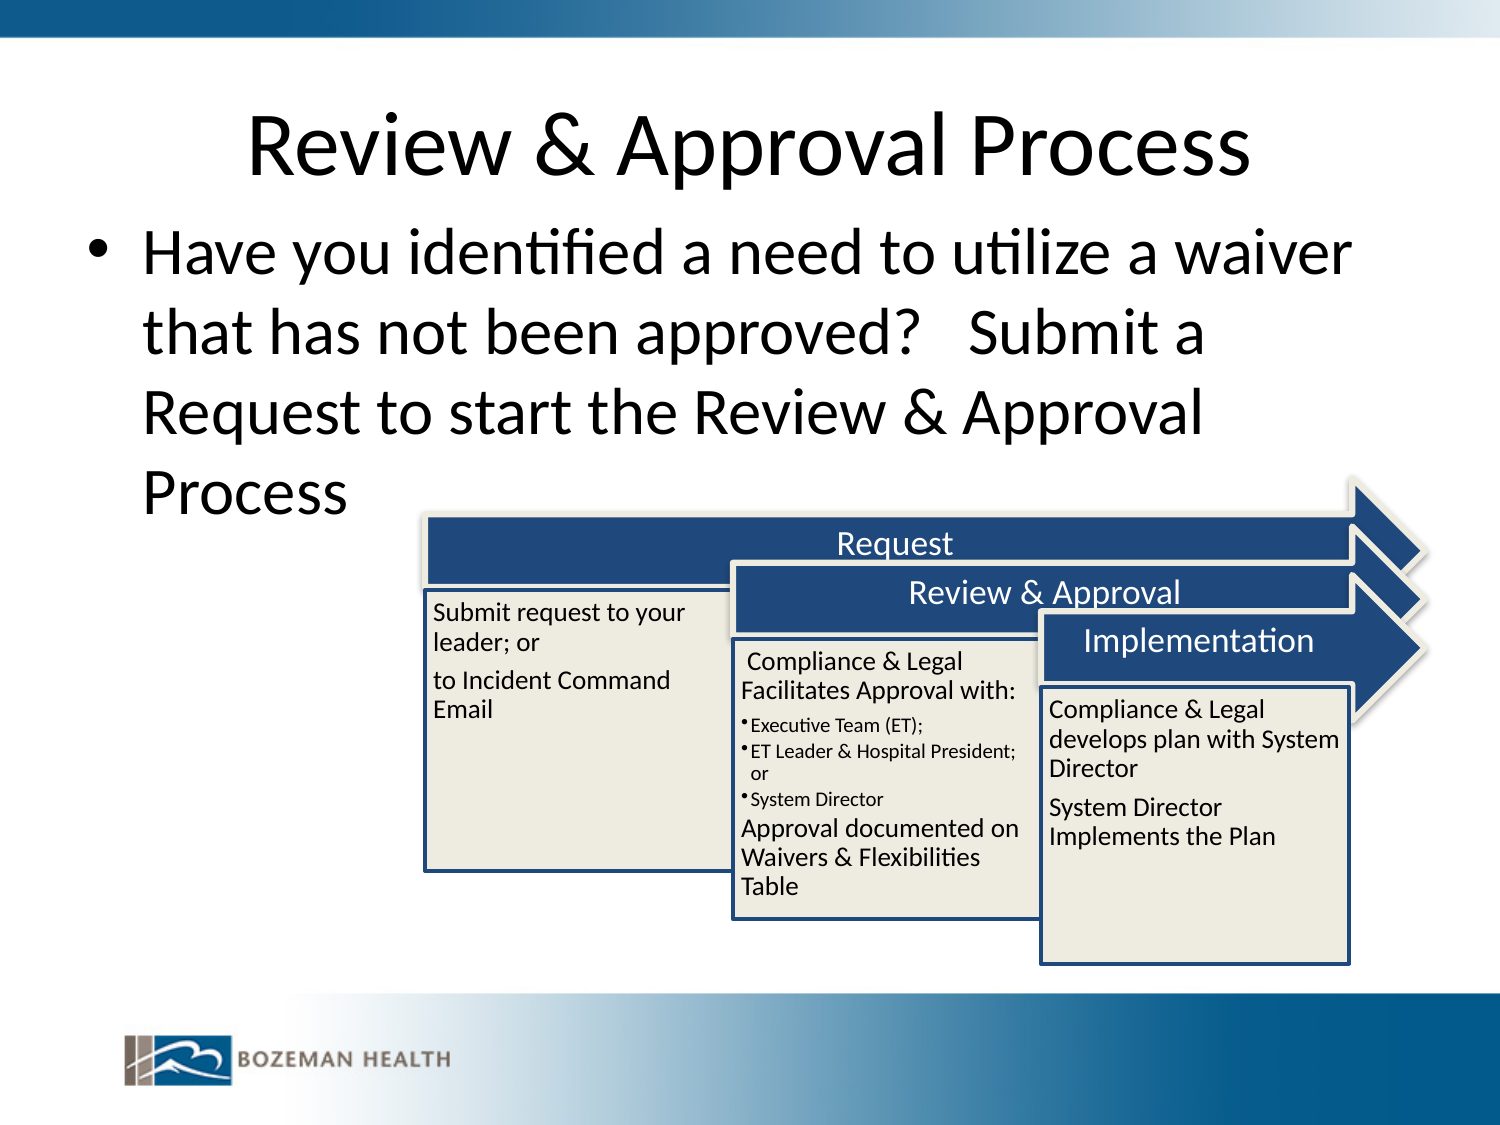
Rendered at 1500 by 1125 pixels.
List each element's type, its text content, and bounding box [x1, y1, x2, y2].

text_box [424, 387, 1426, 1055]
list Have you identified a need to utilize a waiver that has not been approved? Submit a Request to start the Review & Approval Process [71, 200, 1422, 943]
picture [0, 0, 1500, 1125]
title Review & Approval Process [75, 45, 1425, 233]
